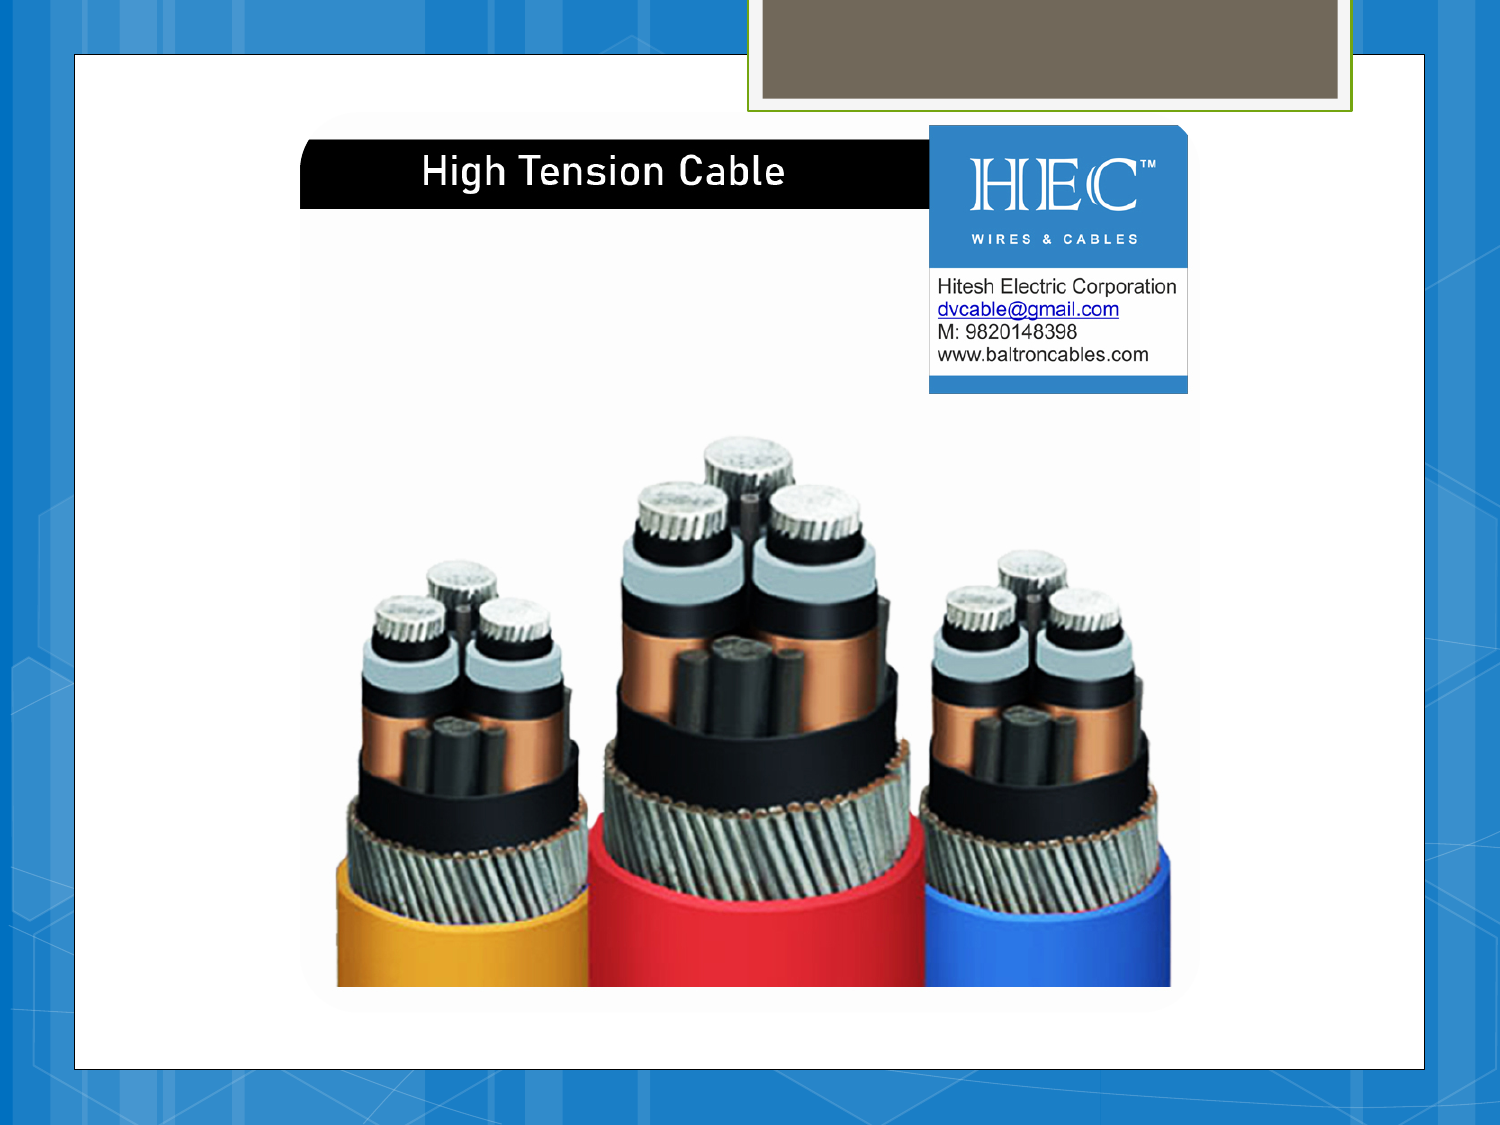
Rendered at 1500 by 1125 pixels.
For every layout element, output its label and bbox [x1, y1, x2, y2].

picture [299, 112, 1201, 1013]
